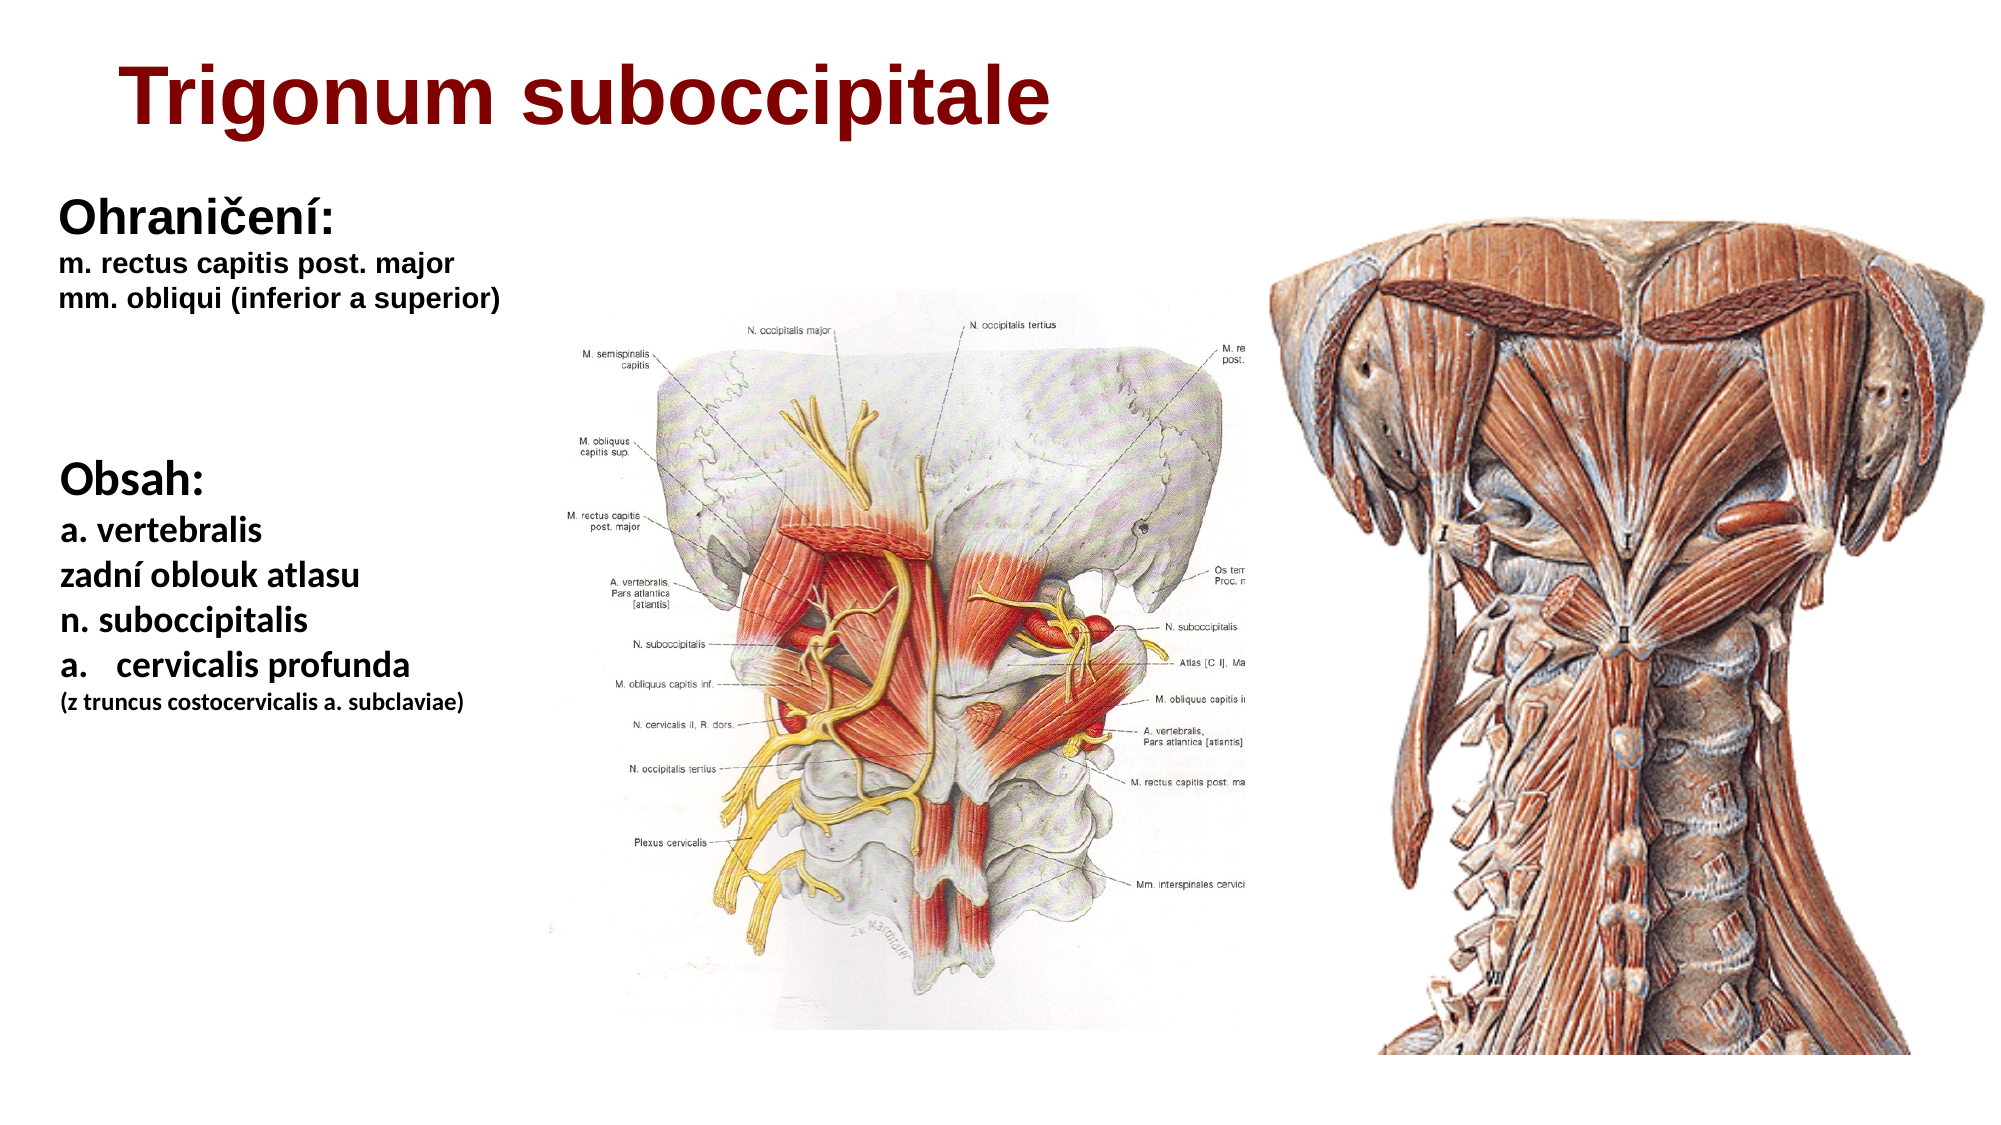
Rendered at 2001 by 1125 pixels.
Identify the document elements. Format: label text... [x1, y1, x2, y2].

picture [548, 207, 2000, 1055]
text_box Trigonum suboccipitale [103, 33, 1068, 149]
text_box Obsah: a. vertebralis zadní oblouk atlasu n. suboccipitalis cervicalis profunda (z truncus costocervicalis a. subclaviae) [45, 437, 481, 723]
text_box Ohraničení: m. rectus capitis post. major mm. obliqui (inferior a superior) [43, 177, 537, 372]
